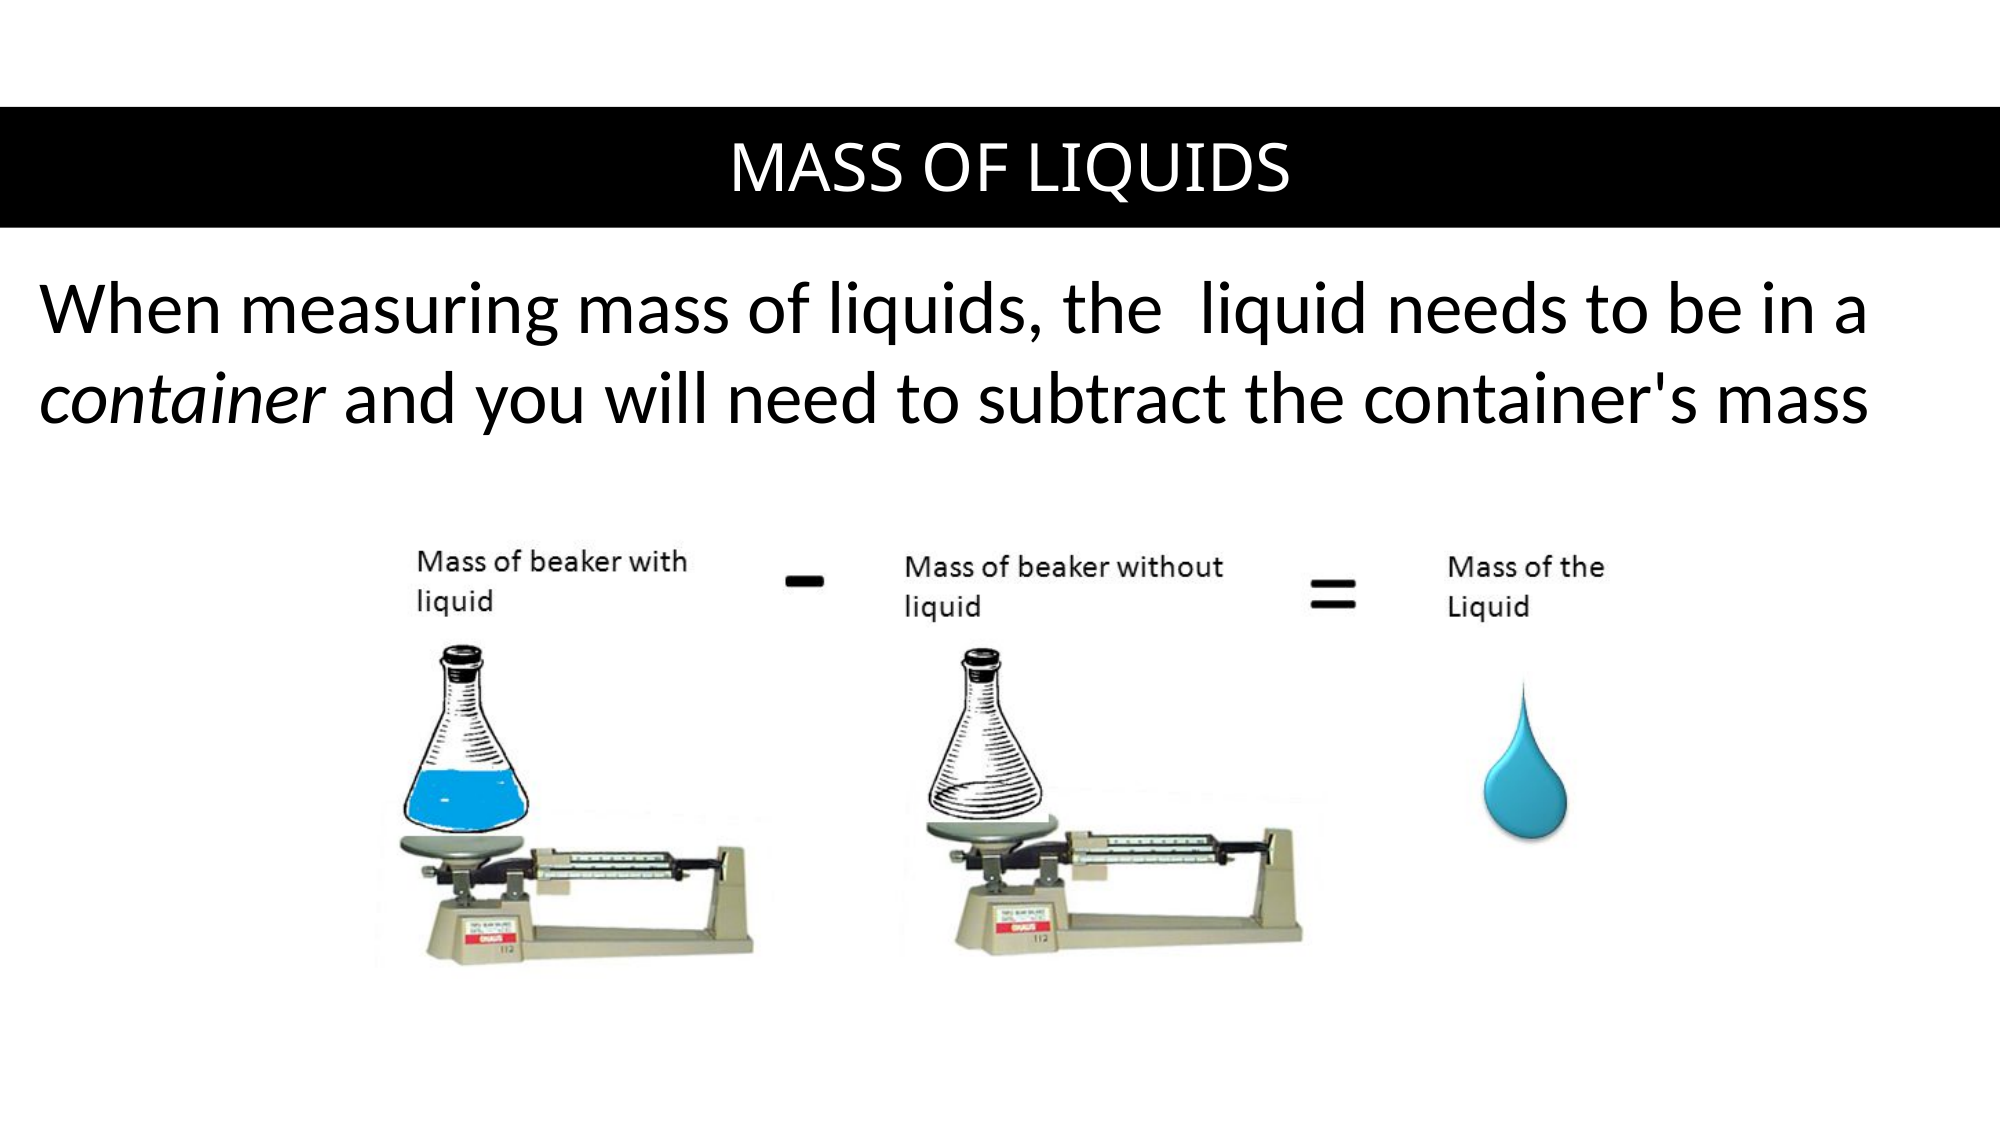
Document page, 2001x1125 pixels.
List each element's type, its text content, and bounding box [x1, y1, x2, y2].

title MASS OF LIQUIDS [91, 105, 1931, 228]
text_box [0, 106, 2000, 229]
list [364, 535, 1687, 983]
text_box When measuring mass of liquids, the liquid needs to be in a container and you will need to subtract the container's mass [24, 251, 1931, 447]
